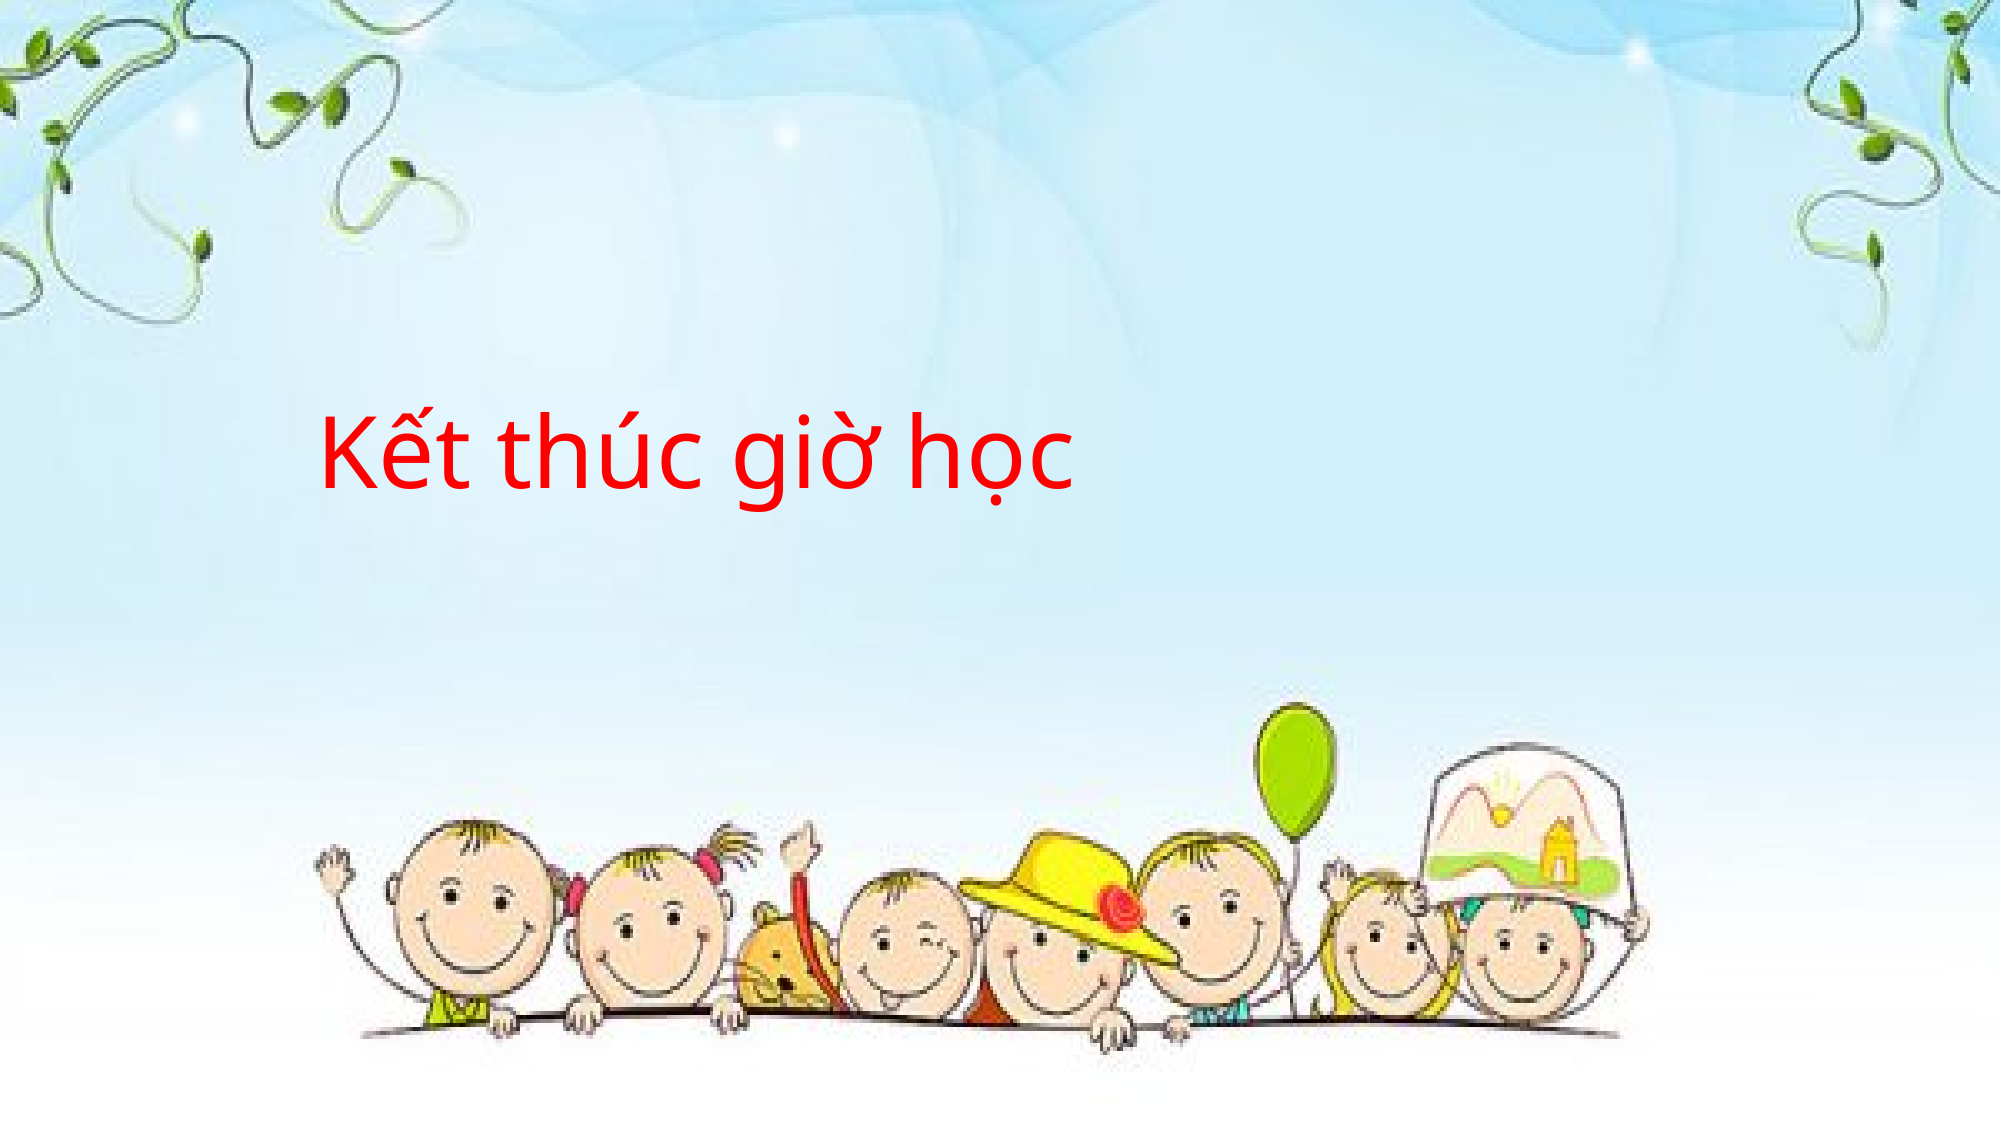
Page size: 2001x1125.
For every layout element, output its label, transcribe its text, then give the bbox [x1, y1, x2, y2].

text_box Kết thúc giờ học [301, 381, 1817, 516]
picture [0, 0, 2001, 1125]
